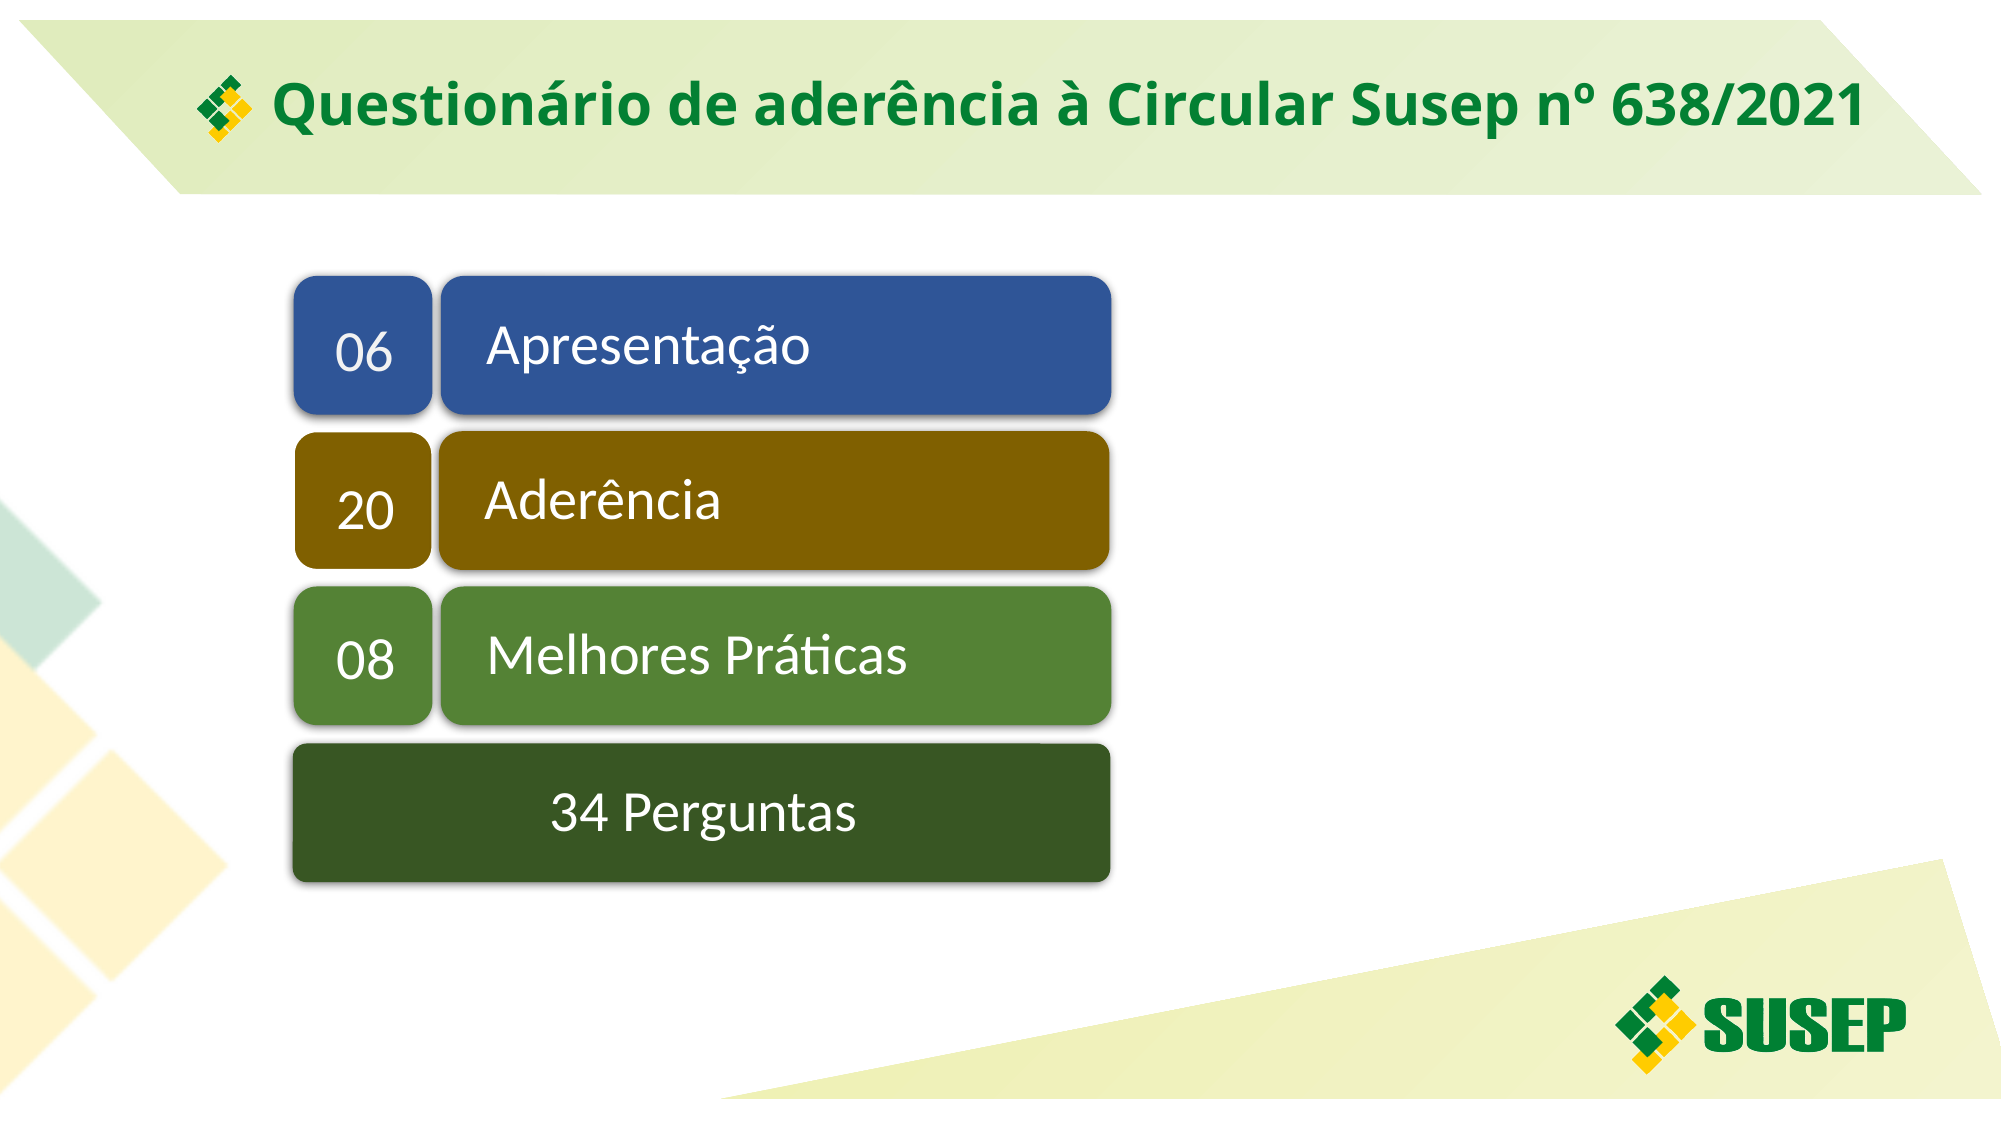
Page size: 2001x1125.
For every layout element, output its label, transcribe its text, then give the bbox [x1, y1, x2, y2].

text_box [250, 268, 1155, 883]
picture [0, 389, 257, 1125]
picture [1582, 944, 1923, 1105]
text_box [16, 19, 1984, 196]
text_box [720, 858, 2000, 1100]
picture [194, 71, 257, 145]
text_box Questionário de aderência à Circular Susep nº 638/2021 [256, 59, 1923, 145]
